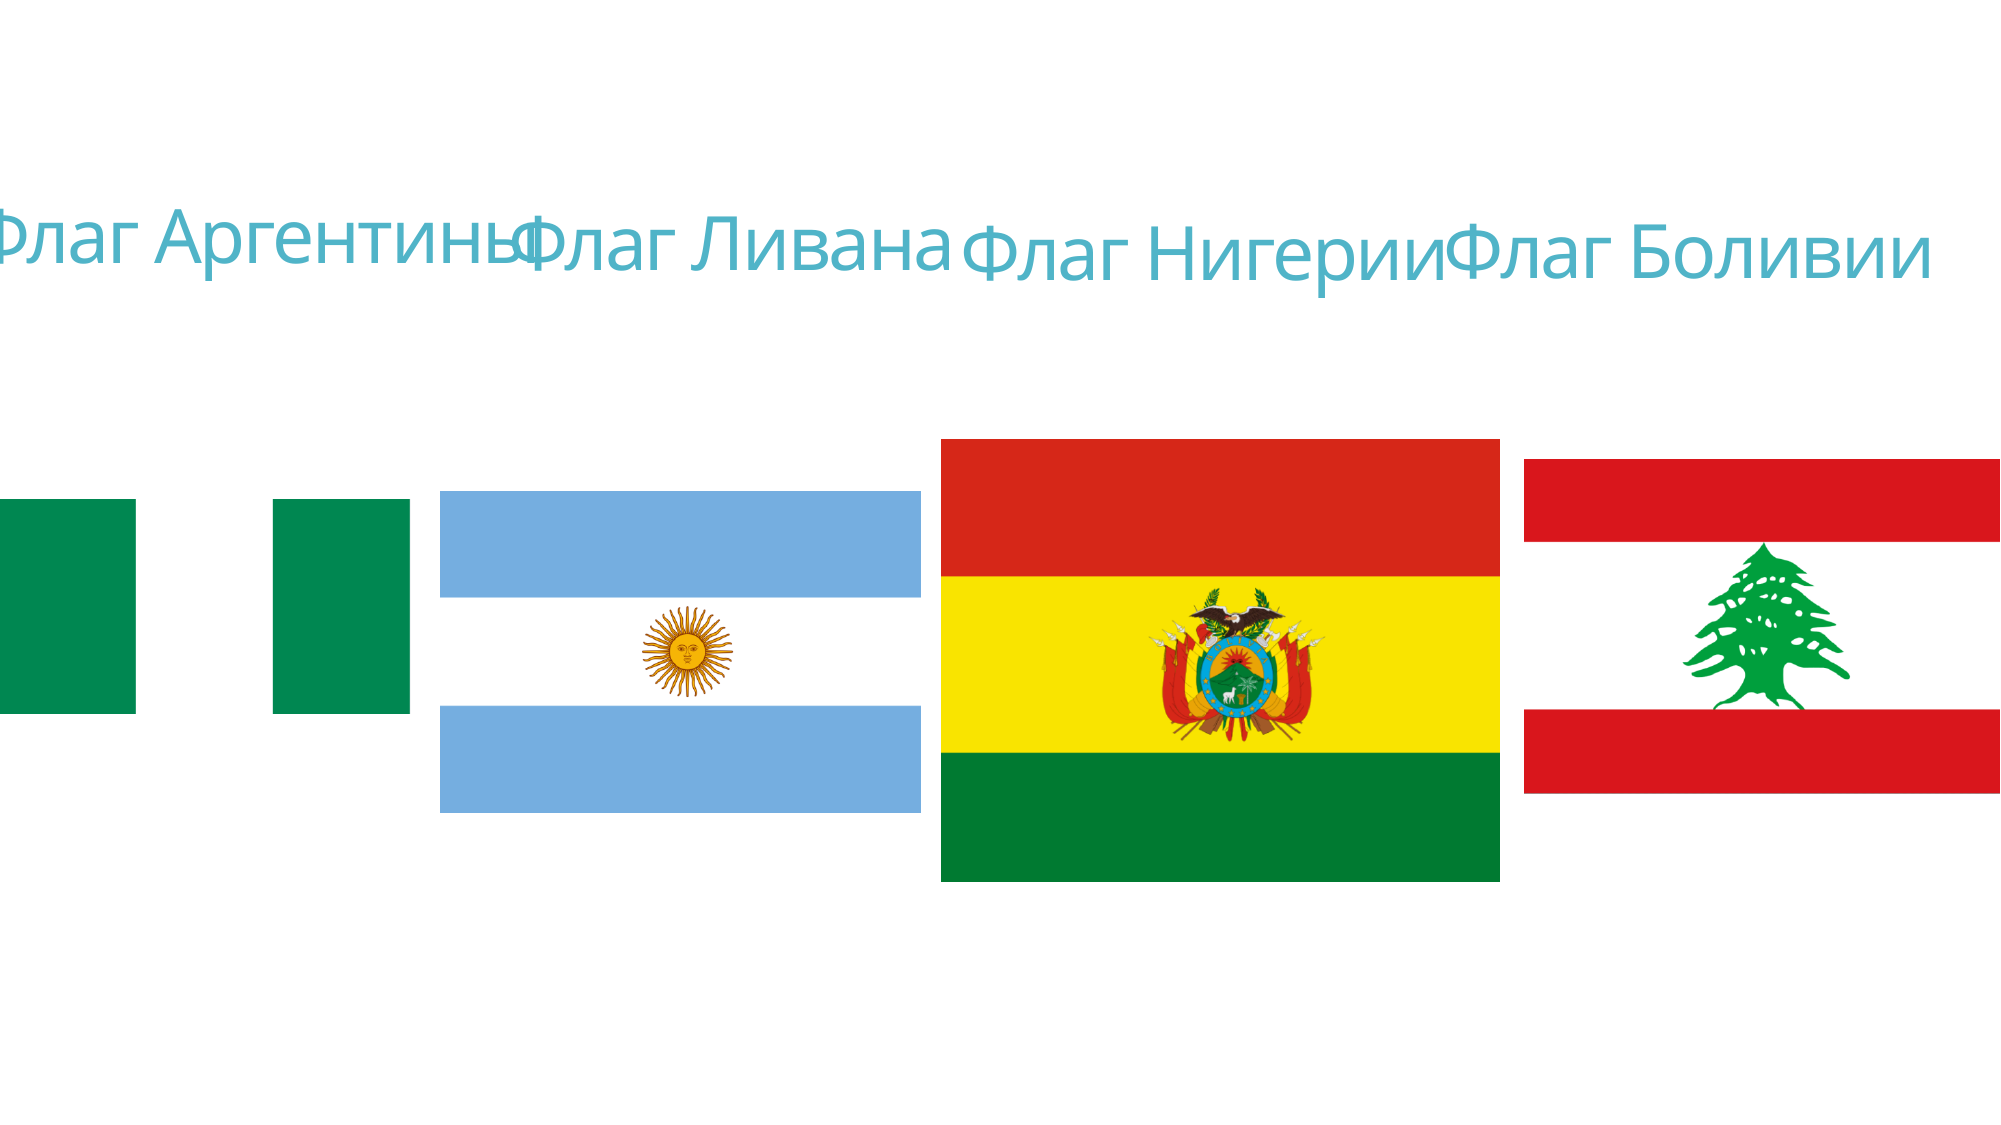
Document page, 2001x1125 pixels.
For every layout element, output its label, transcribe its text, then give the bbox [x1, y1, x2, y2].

picture [1524, 459, 2000, 794]
picture [439, 491, 921, 814]
text_box Флаг Нигерии [873, 175, 1538, 339]
text_box Флаг Ливана [399, 165, 1064, 329]
title Флаг Аргентины [0, 159, 588, 323]
picture [941, 438, 1500, 882]
picture [0, 499, 412, 715]
text_box Флаг Боливии [1357, 174, 2000, 338]
